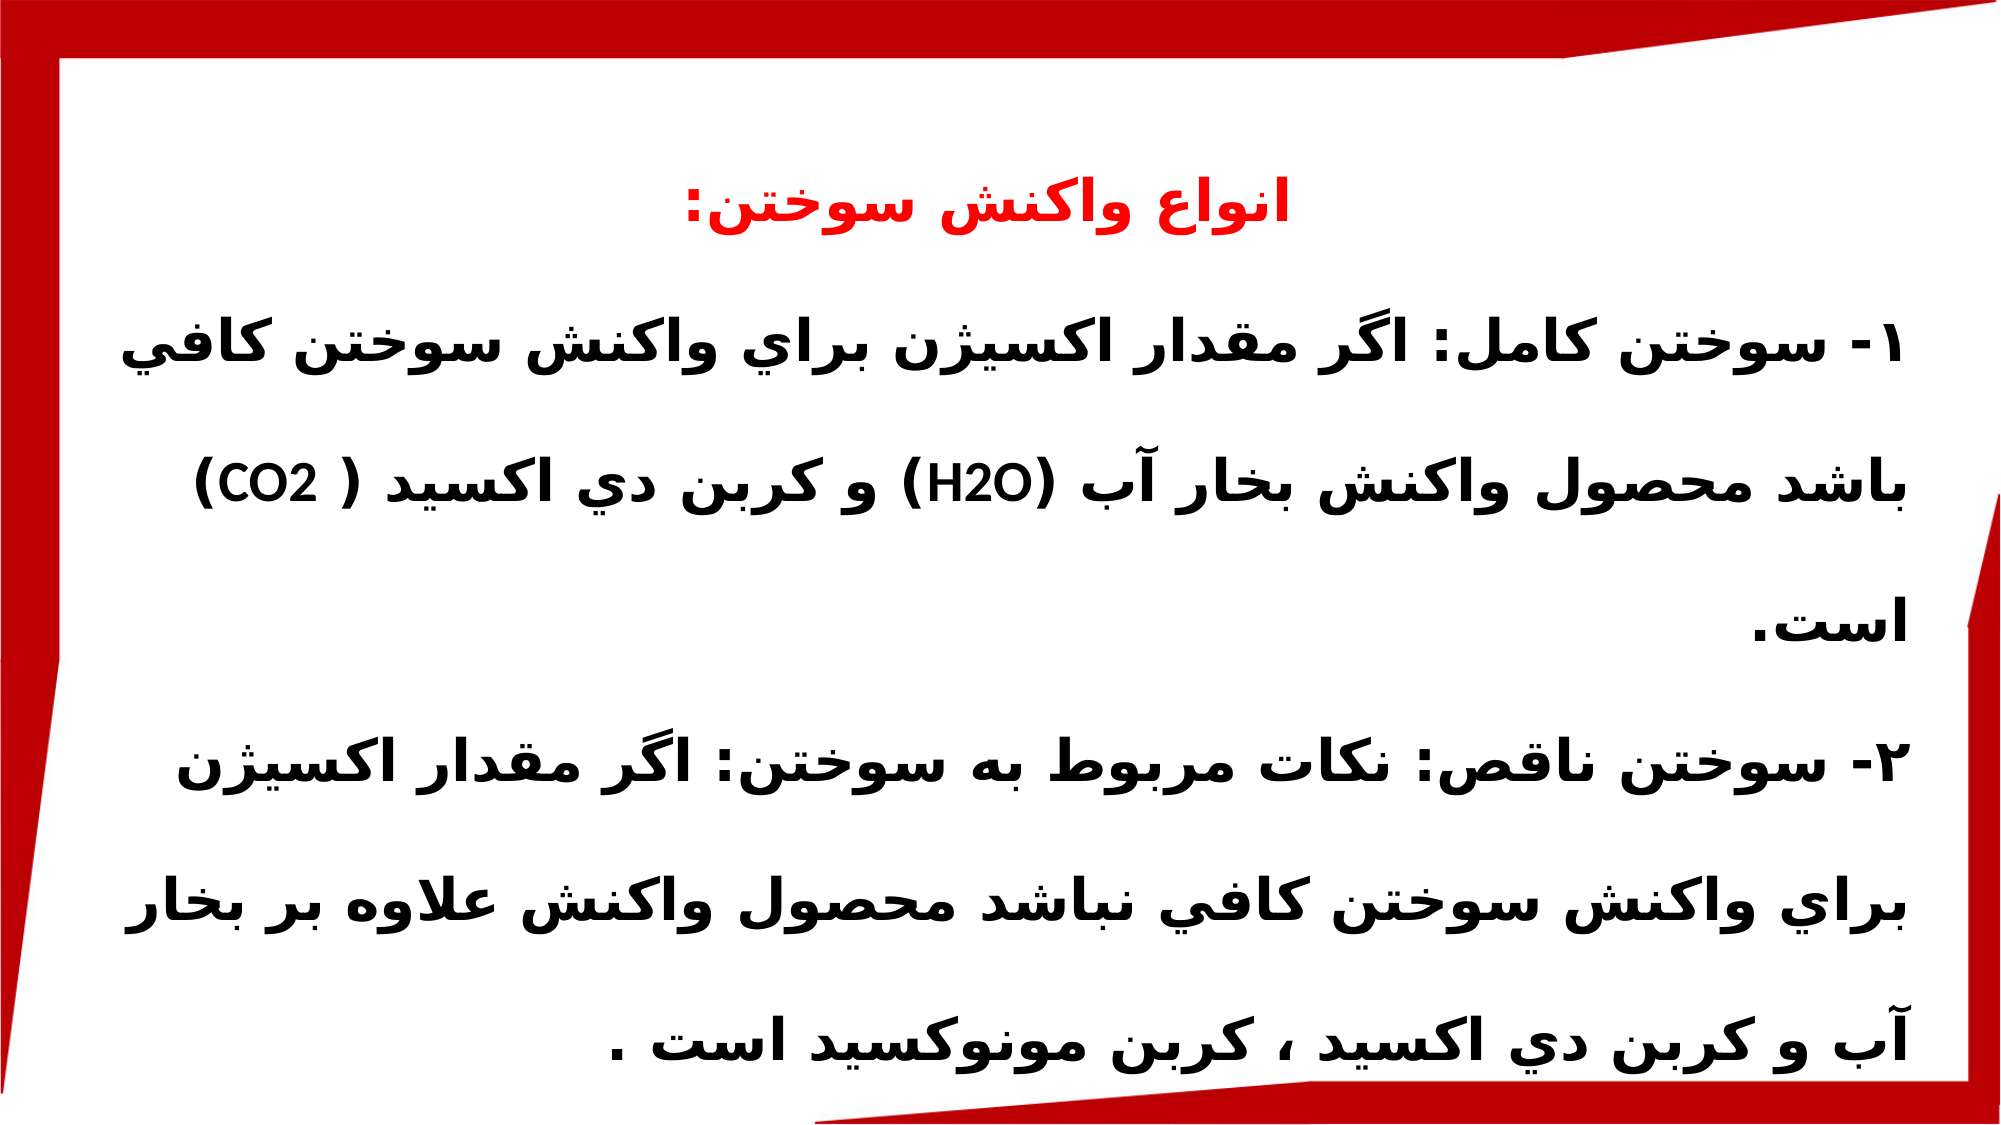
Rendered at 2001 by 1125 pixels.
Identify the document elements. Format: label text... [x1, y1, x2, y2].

text_box انواع واكنش سوختن: ١- سوختن كامل: اگر مقدار اكسيژن براي واكنش سوختن كافي باشد محصول واكنش بخار آب (H2O) و كربن دي اكسيد ( CO2) است. ٢- سوختن ناقص: نكات مربوط به سوختن: اگر مقدار اكسيژن براي واكنش سوختن كافي نباشد محصول واكنش علاوه بر بخار آب و كربن دي اكسيد ، كربن مونوكسيد است . نكته: كربن مونوكسيد گازي است سمي كه اگر آن را تنفس كنيم باعث مسموميت و يا حتي مرگ مي شود. [50, 85, 1926, 1125]
picture [0, 0, 2001, 1125]
